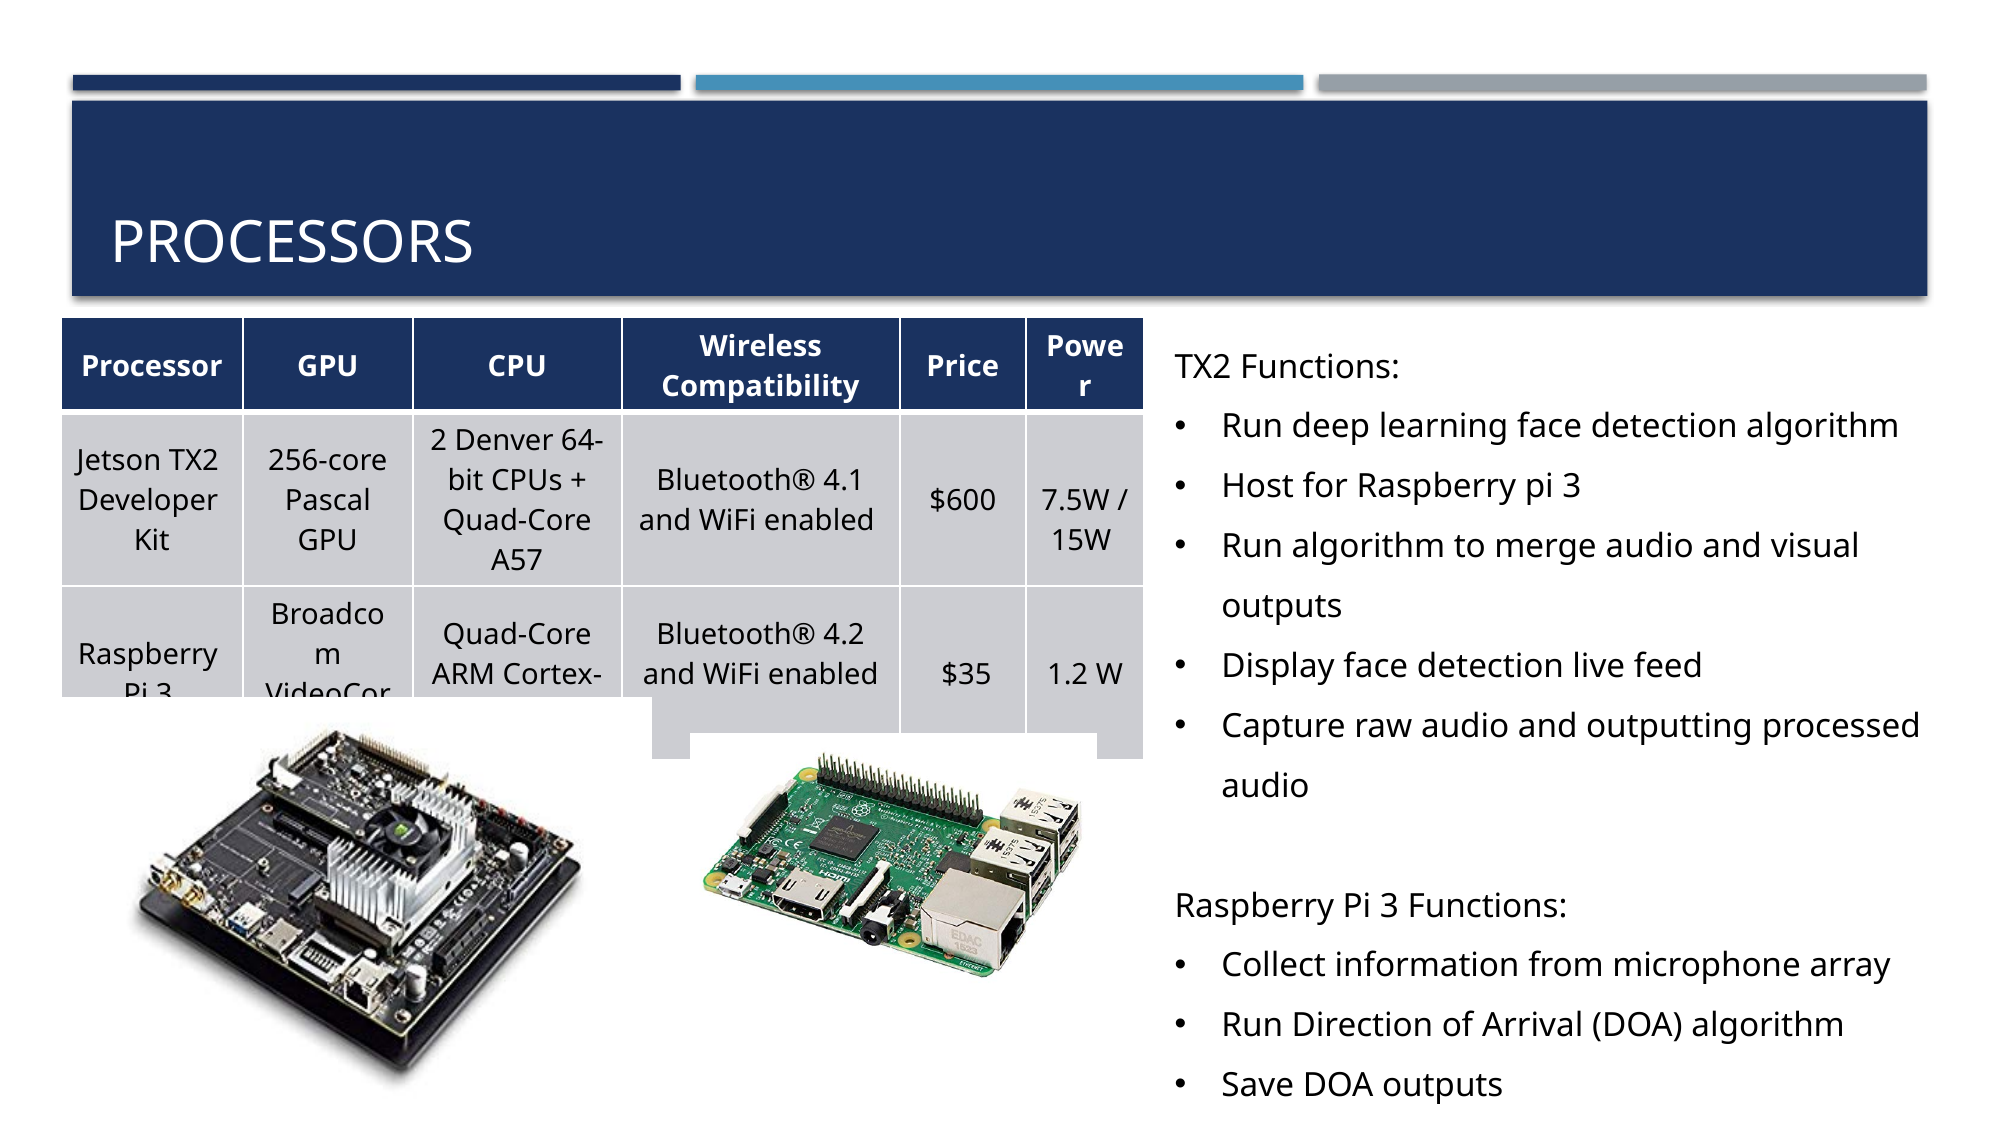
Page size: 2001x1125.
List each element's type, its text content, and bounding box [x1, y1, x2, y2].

table_header Wireless Compatibility [623, 318, 899, 409]
table_cell Bluetooth® 4.2 and WiFi enabled [623, 587, 899, 759]
picture [689, 733, 1097, 996]
table_cell 7.5W / 15W [1027, 415, 1143, 585]
table_header Power [1027, 318, 1143, 409]
table_cell $35 [901, 587, 1025, 731]
text_box TX2 Functions: Run deep learning face detection algorithm Host for Raspberry pi 3 Run algorithm to merge audio and visual outputs Display face detection live feed Capture raw audio and outputting processed audio Raspberry Pi 3 Functions: Collect information from microphone array Run Direction of Arrival (DOA) algorithm Save DOA outputs [1159, 317, 1984, 1125]
table_cell Broadcom VideoCore IV [244, 587, 412, 695]
table_cell Quad-Core ARM Cortex-A53 [414, 587, 621, 695]
picture [60, 697, 652, 1125]
table_header Price [901, 318, 1025, 409]
table_cell Jetson TX2 Developer Kit [62, 415, 242, 585]
table_header GPU [244, 318, 412, 409]
table_header Processor [62, 318, 242, 409]
table_cell Raspberry Pi 3 [62, 587, 242, 695]
table_cell 256-core Pascal GPU [244, 415, 412, 585]
table_cell 2 Denver 64-bit CPUs + Quad-Core A57 [414, 415, 621, 585]
title Processors [95, 115, 1905, 282]
table_cell 1.2 W [1027, 587, 1143, 759]
table_header CPU [414, 318, 621, 409]
table_cell Bluetooth® 4.1 and WiFi enabled [623, 415, 899, 585]
table_cell $600 [901, 415, 1025, 585]
